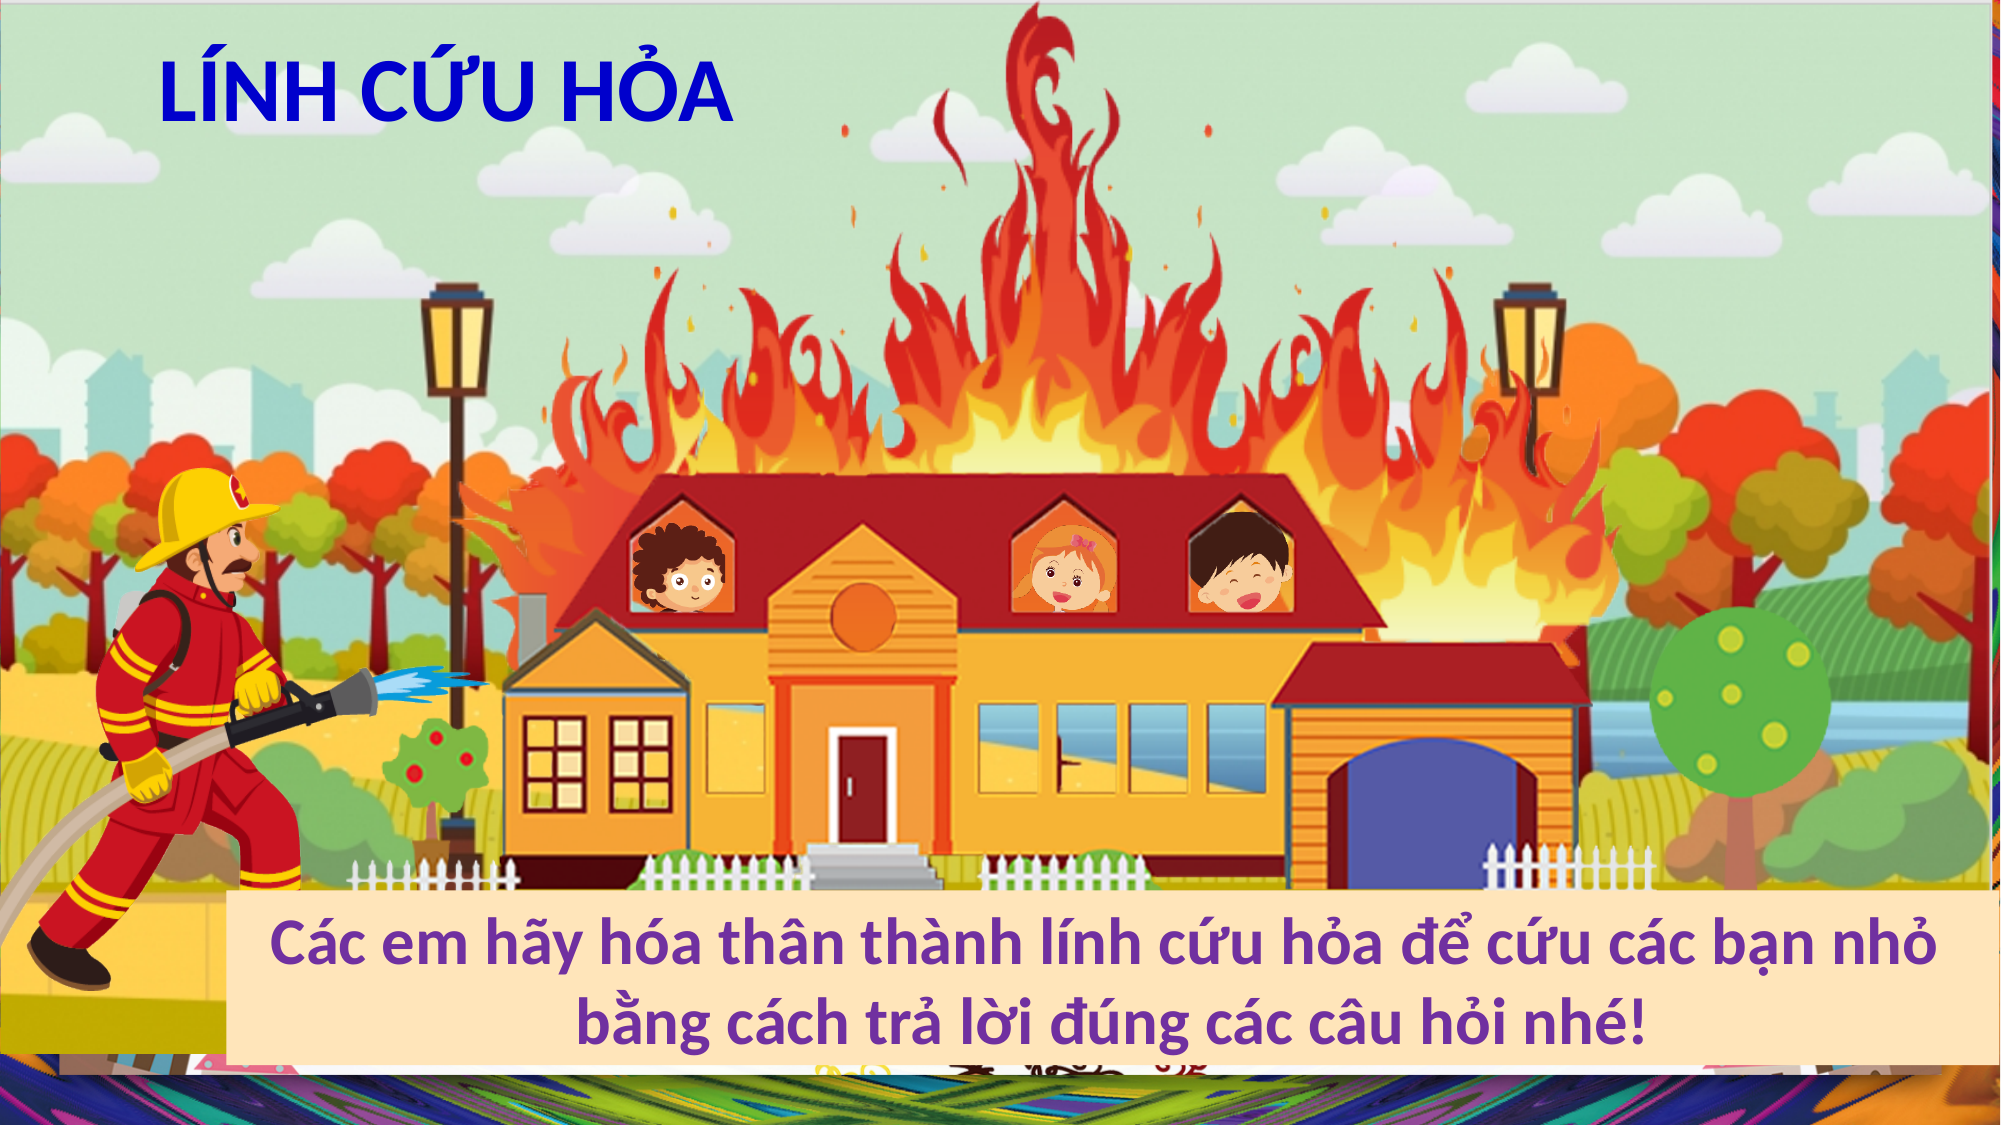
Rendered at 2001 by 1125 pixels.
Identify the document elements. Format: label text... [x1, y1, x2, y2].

text_box Các em hãy hóa thân thành lính cứu hỏa để cứu các bạn nhỏ bằng cách trả lời đúng các câu hỏi nhé! [226, 890, 2000, 1066]
picture [0, 0, 2001, 1125]
